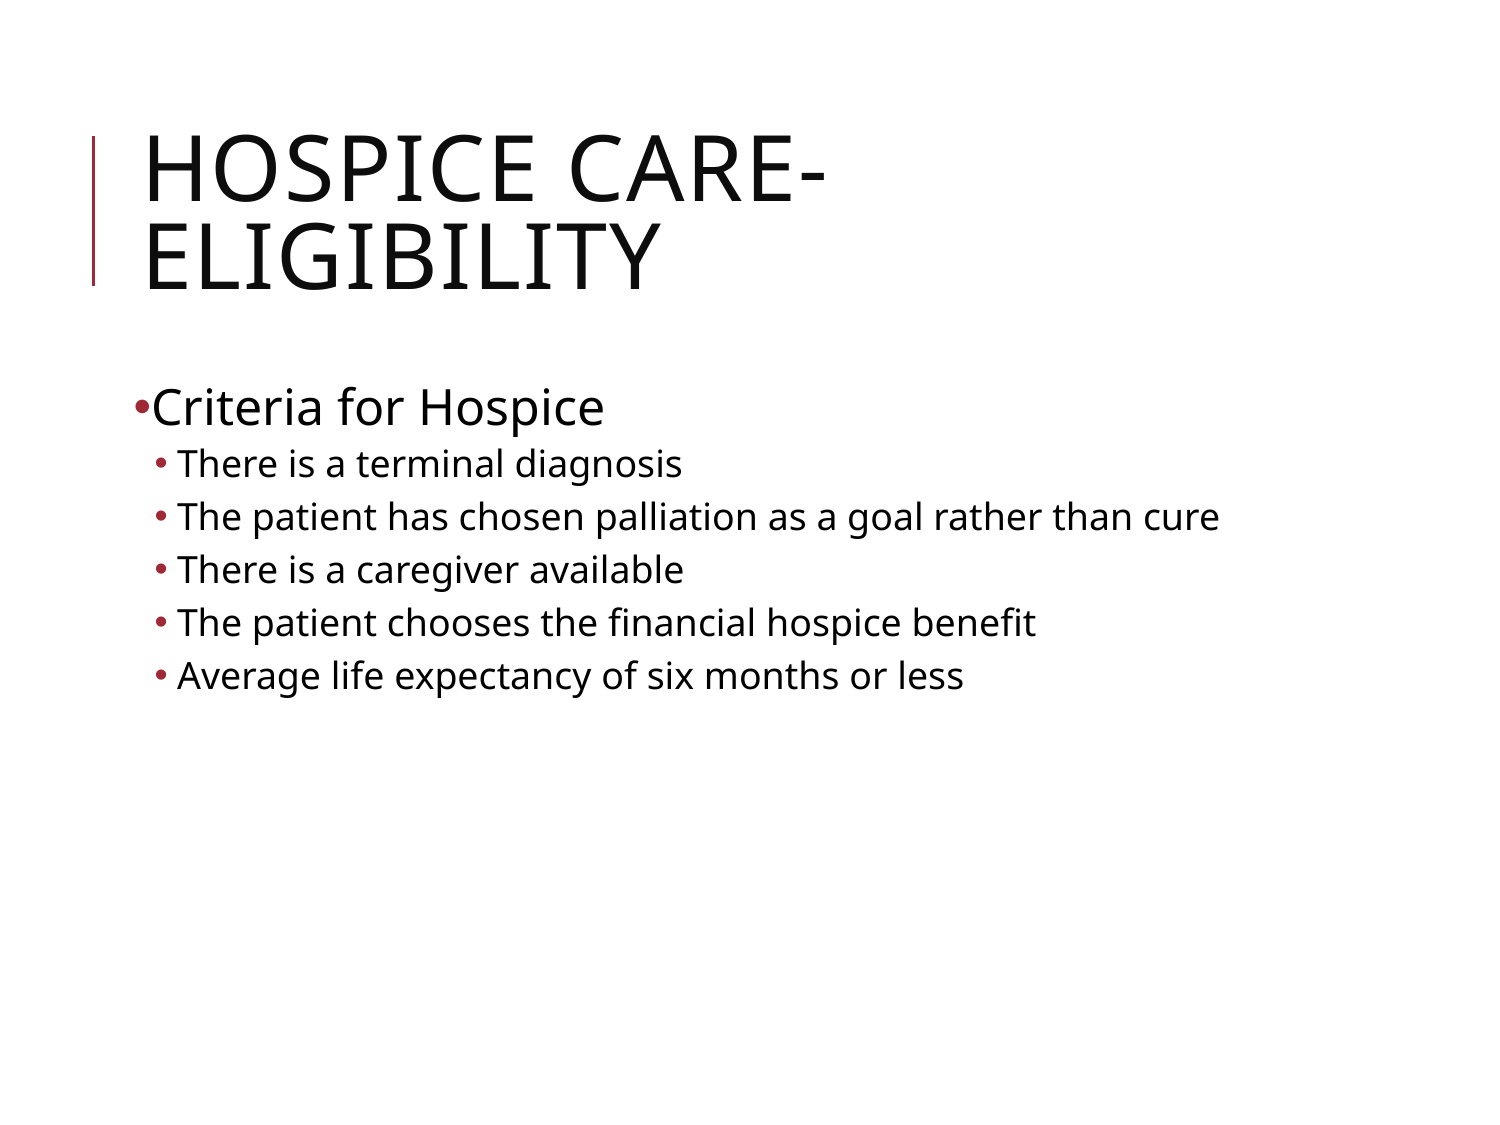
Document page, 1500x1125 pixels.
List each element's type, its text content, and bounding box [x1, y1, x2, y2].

title Hospice Care- Eligibility [126, 96, 1322, 342]
list Criteria for Hospice There is a terminal diagnosis The patient has chosen palliation as a goal rather than cure There is a caregiver available The patient chooses the financial hospice benefit Average life expectancy of six months or less [126, 375, 1322, 1035]
